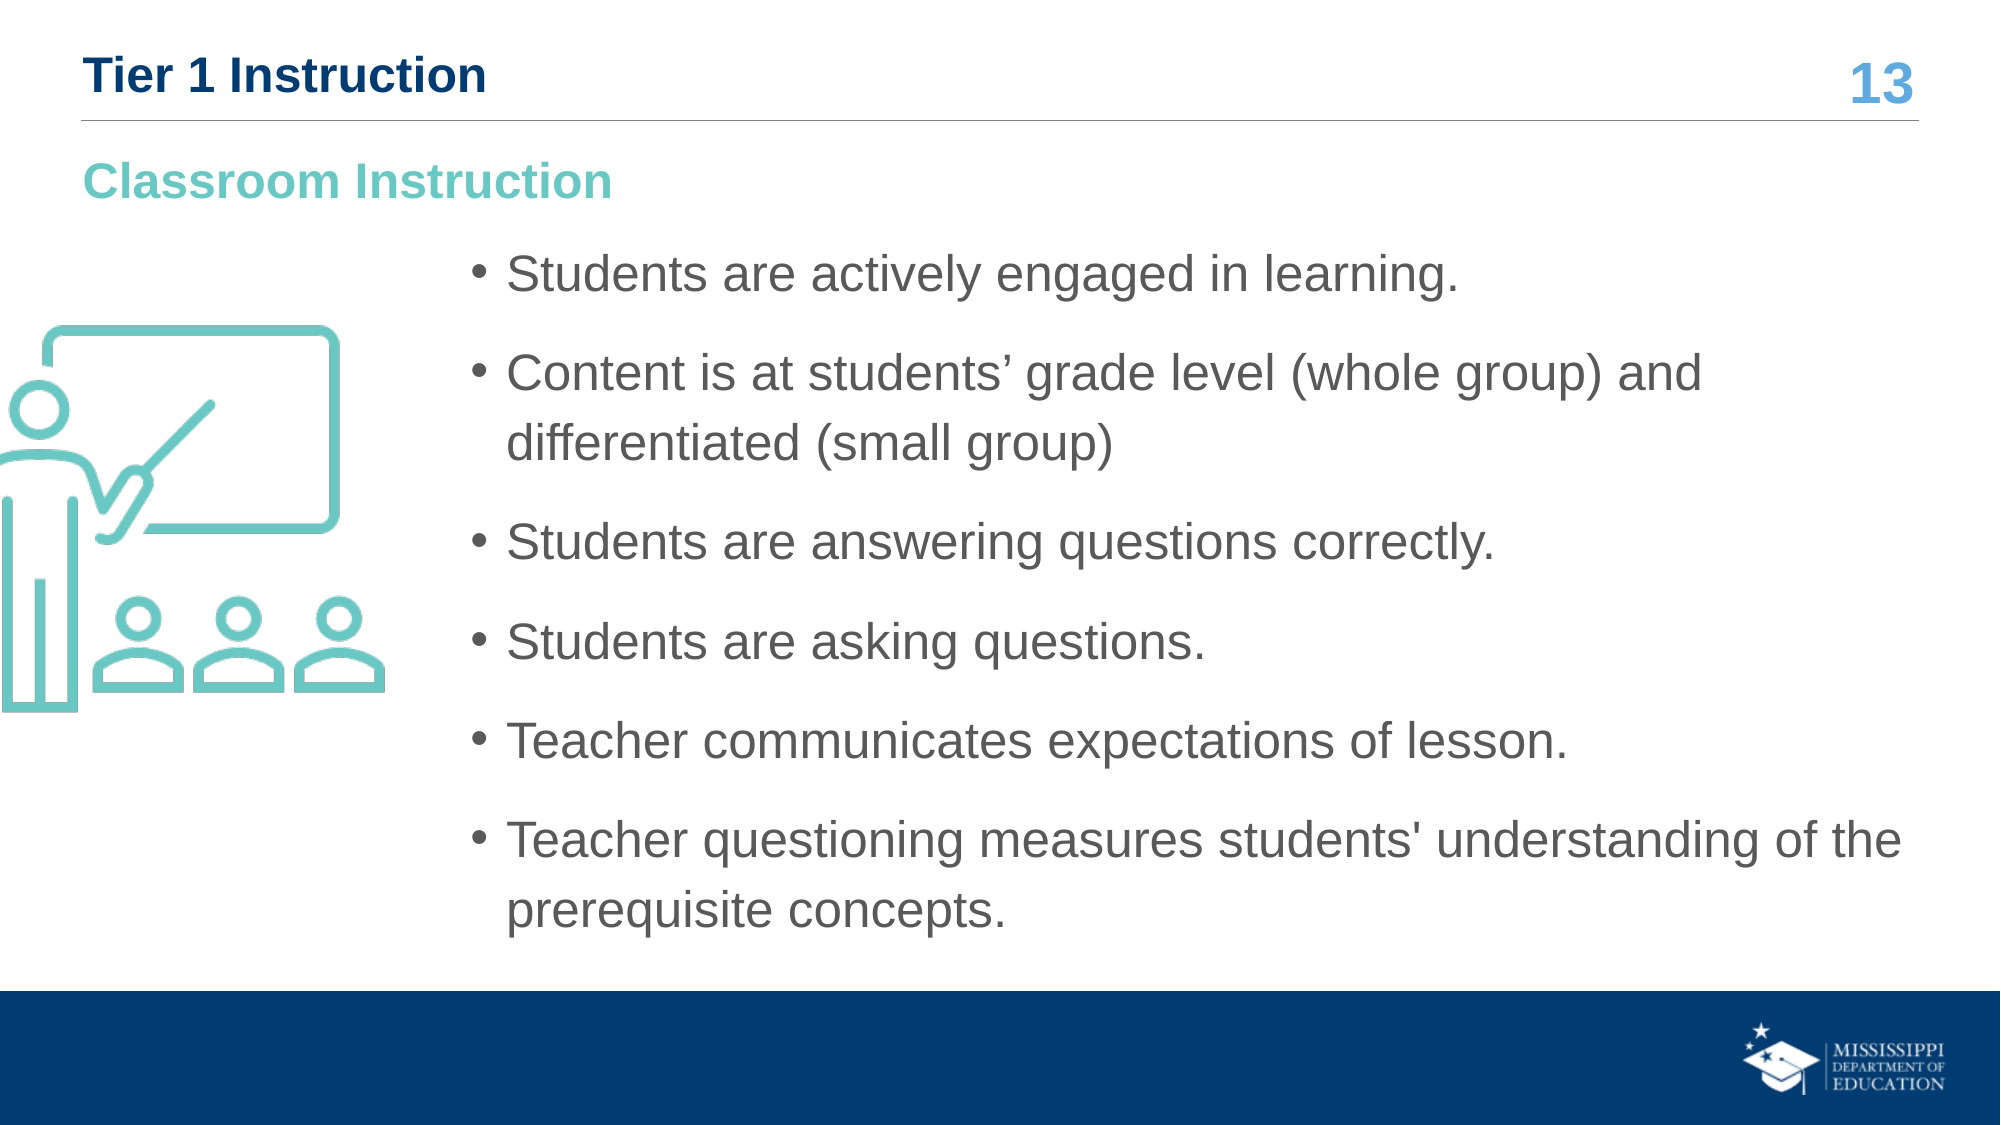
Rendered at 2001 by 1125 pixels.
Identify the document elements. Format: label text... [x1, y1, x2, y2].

list Classroom Instruction [67, 148, 1557, 224]
picture [1742, 1021, 1946, 1095]
title Tier 1 Instruction [67, 45, 1808, 108]
list Students are actively engaged in learning. Content is at students’ grade level (whole group) and differentiated (small group) Students are answering questions correctly. Students are asking questions. Teacher communicates expectations of lesson. Teacher questioning measures students' understanding of the prerequisite concepts. [455, 224, 2000, 953]
picture [0, 281, 415, 757]
